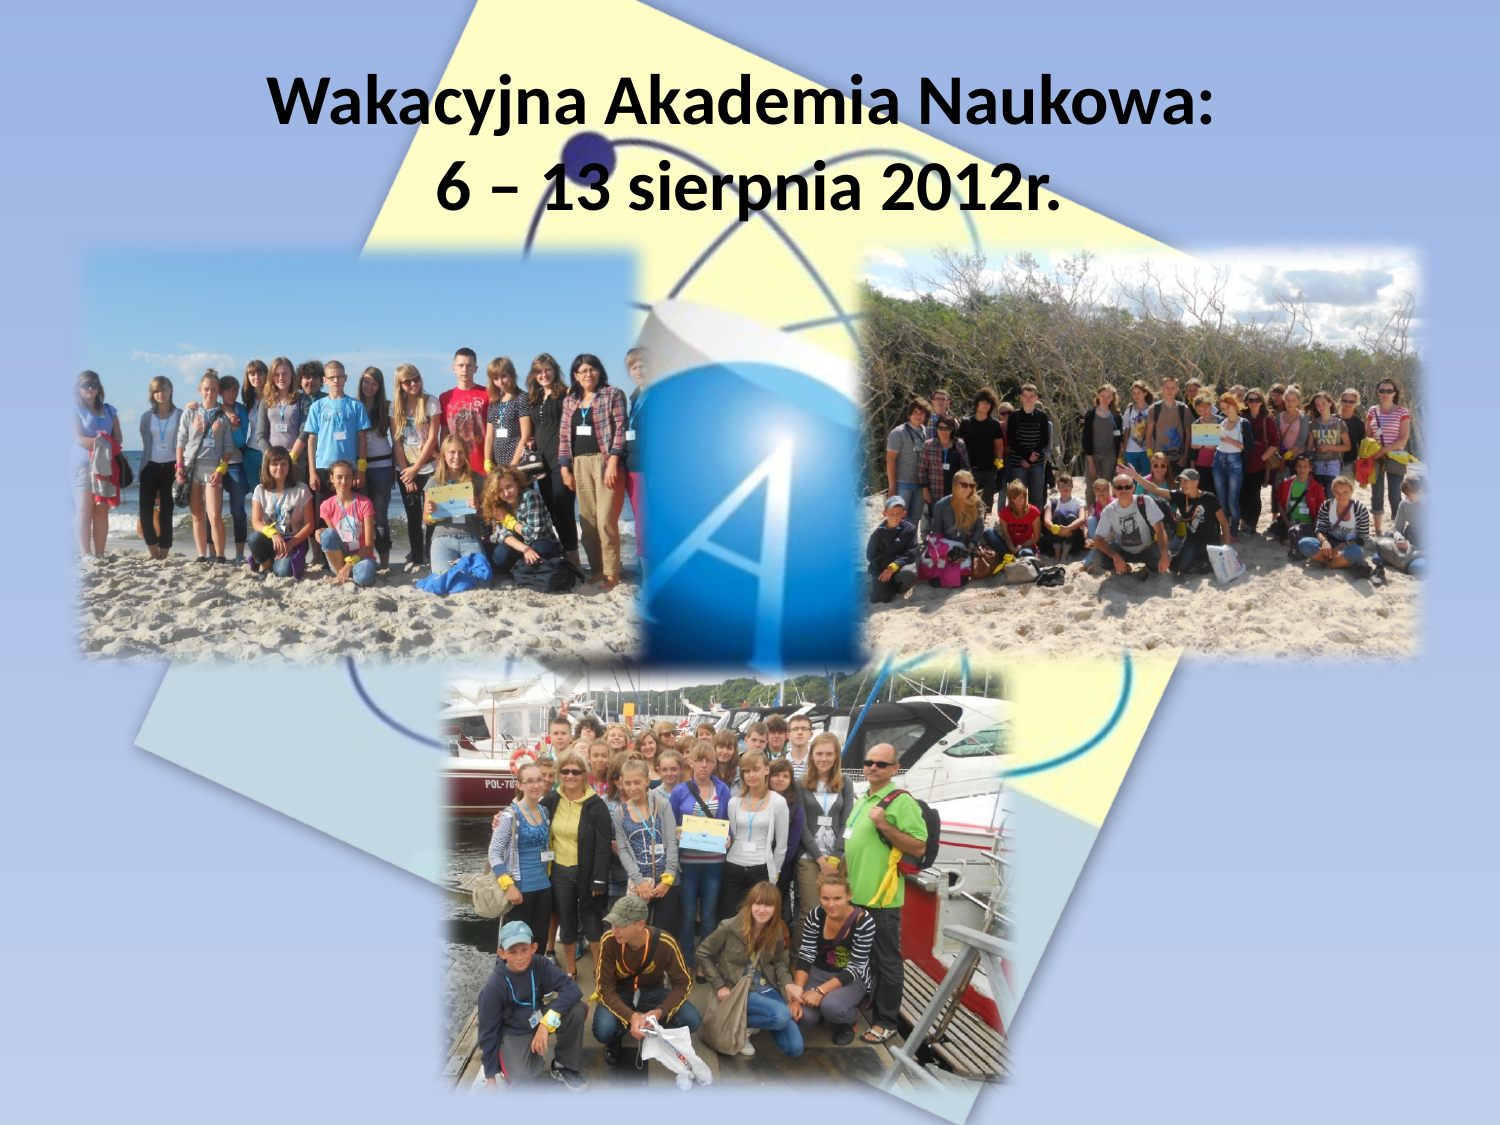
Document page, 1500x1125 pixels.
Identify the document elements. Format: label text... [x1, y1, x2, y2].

title Wakacyjna Akademia Naukowa: 6 – 13 sierpnia 2012r. [75, 45, 1425, 230]
picture [458, 0, 730, 45]
picture [64, 89, 1436, 1125]
